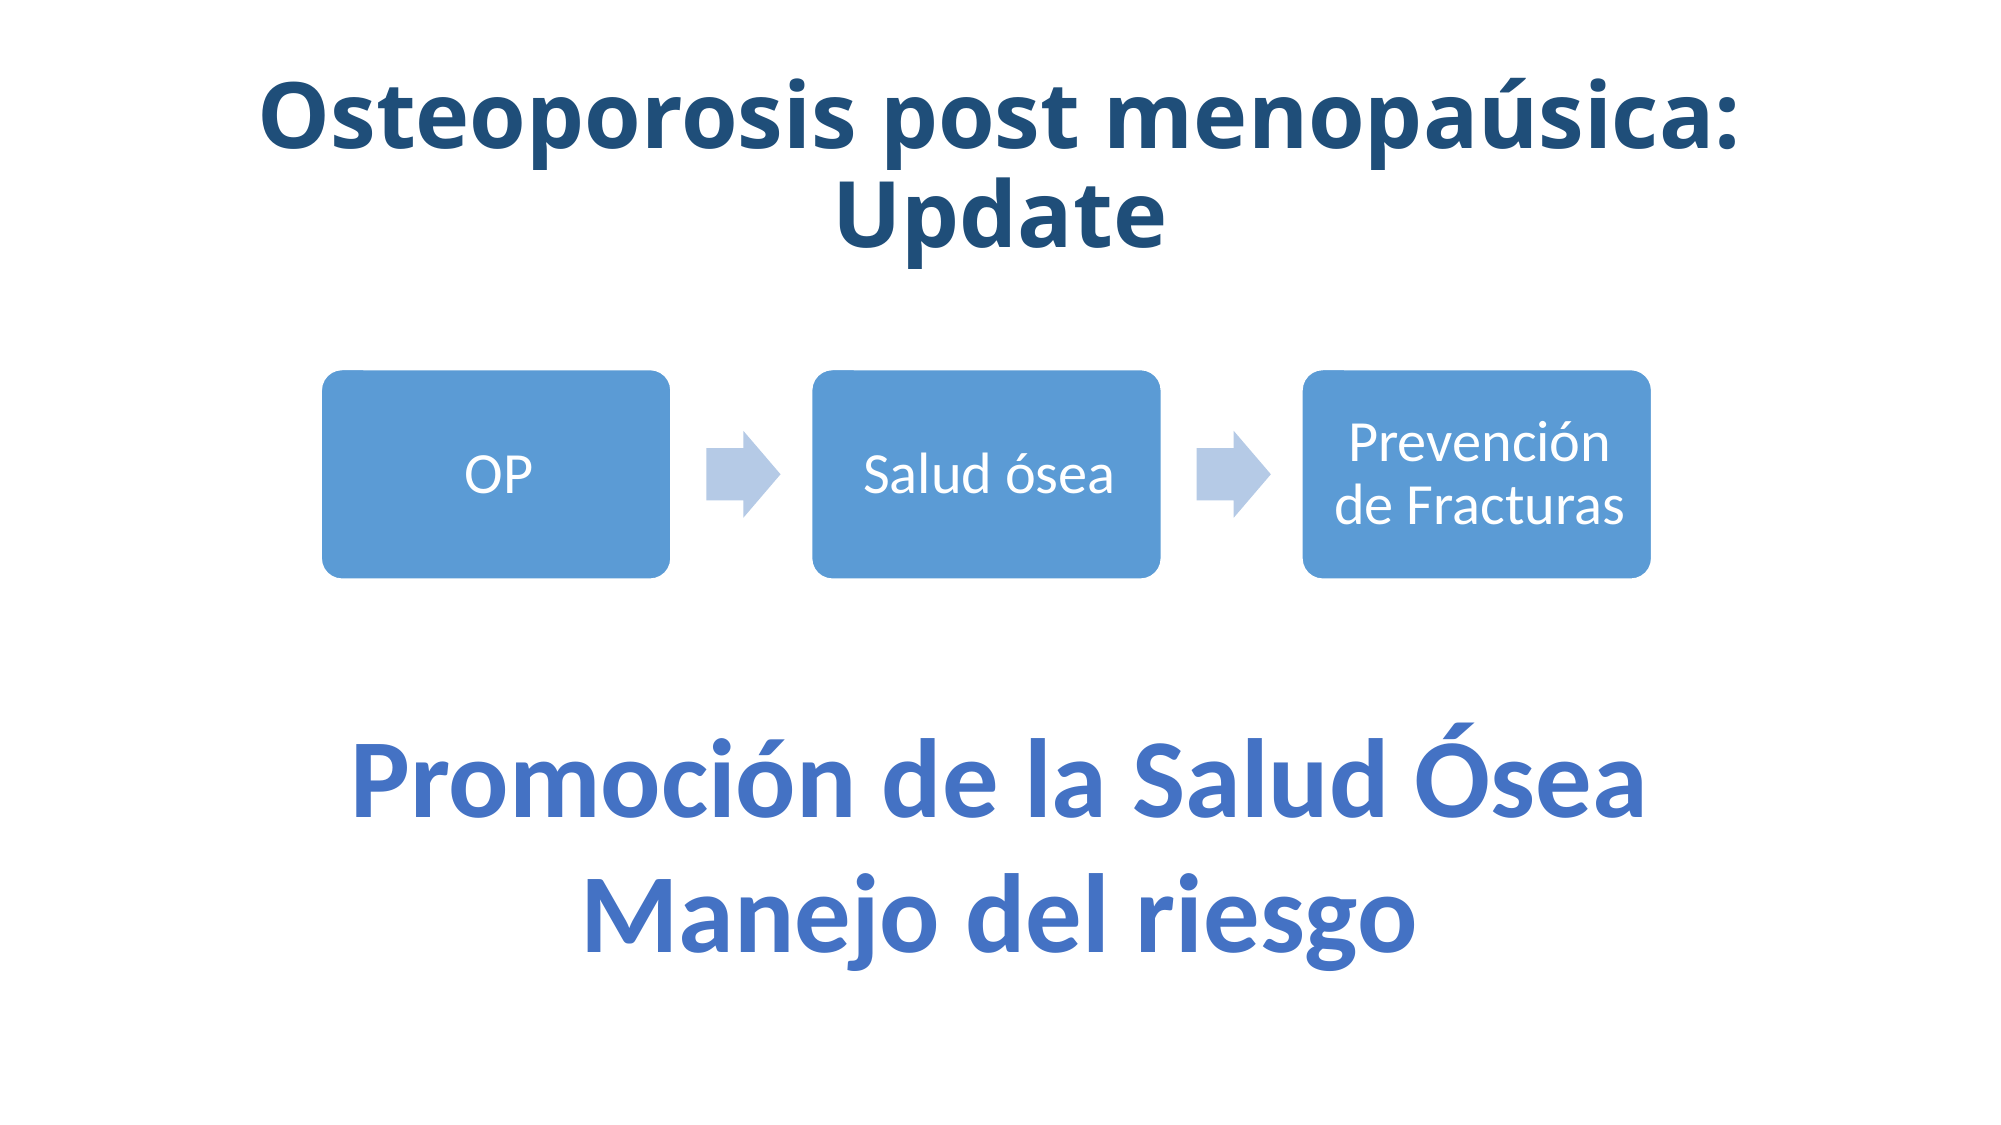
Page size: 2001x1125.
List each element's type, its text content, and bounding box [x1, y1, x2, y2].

text_box Promoción de la Salud Ósea Manejo del riesgo [335, 697, 1665, 983]
title Osteoporosis post menopaúsica: Update [137, 59, 1863, 278]
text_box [319, 256, 1654, 692]
